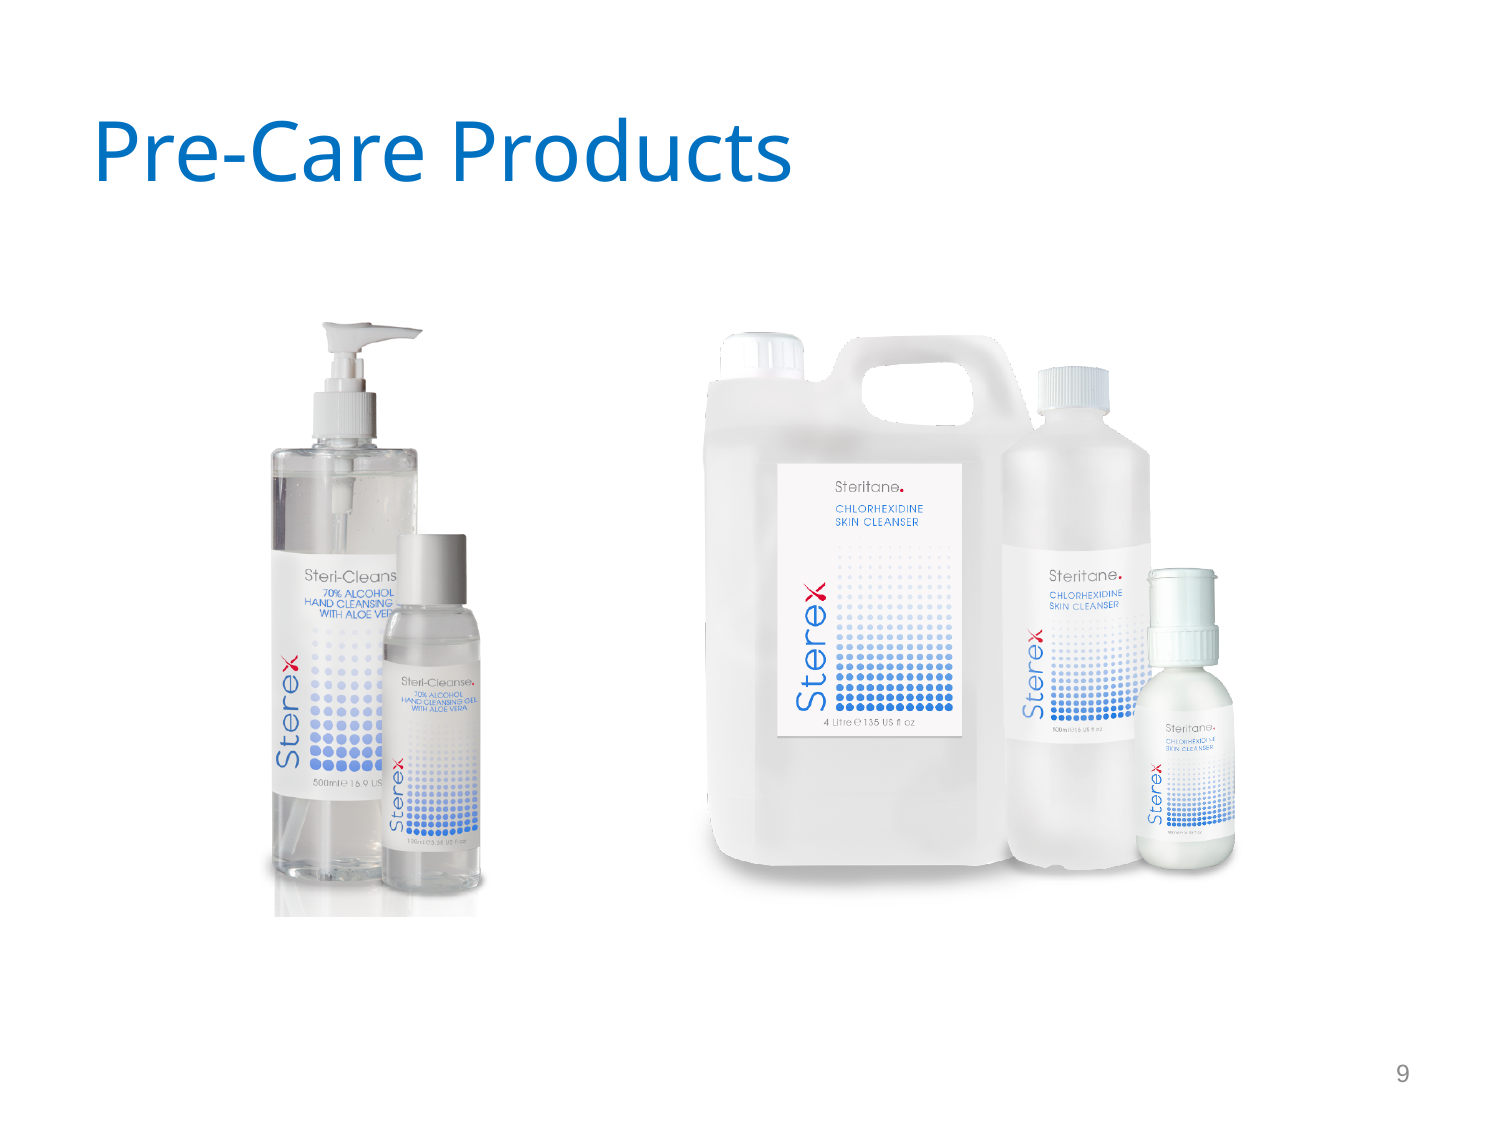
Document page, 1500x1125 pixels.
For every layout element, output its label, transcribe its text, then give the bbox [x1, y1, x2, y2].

picture [64, 297, 1270, 918]
slide_number 9 [1074, 1042, 1425, 1103]
title Pre-Care Products [76, 54, 1069, 243]
